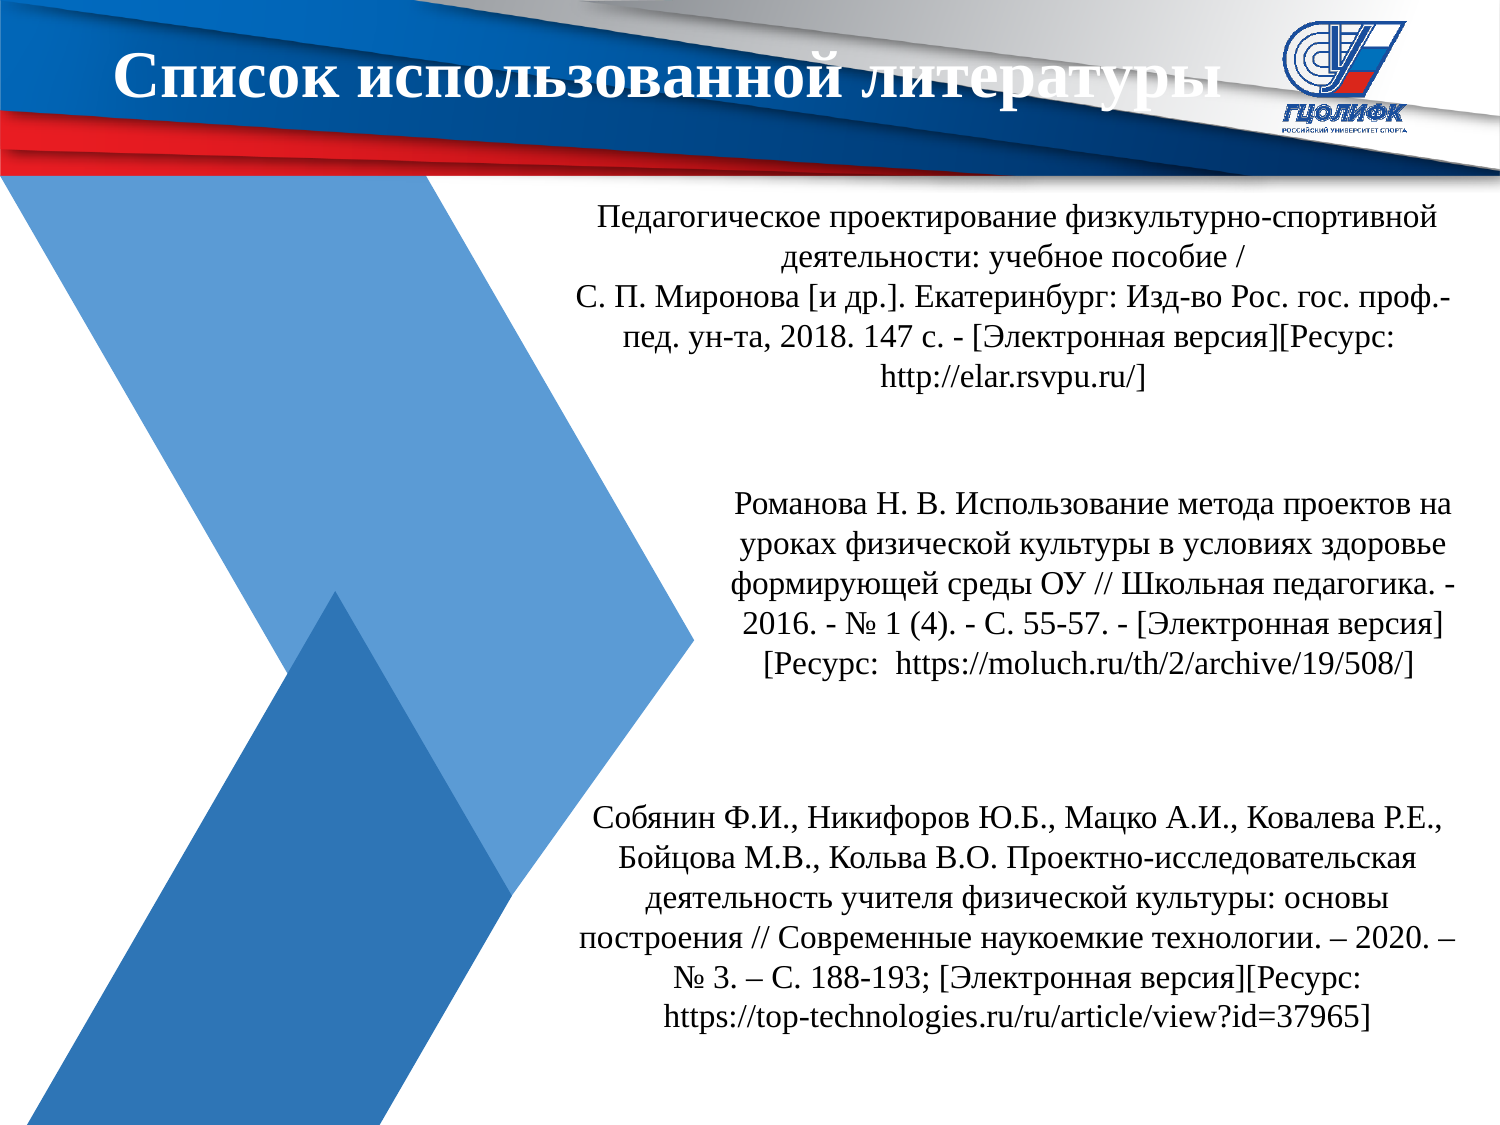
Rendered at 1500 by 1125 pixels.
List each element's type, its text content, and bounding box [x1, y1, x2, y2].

text_box [26, 591, 512, 1125]
text_box [10, 193, 686, 896]
text_box Романова Н. В. Использование метода проектов на уроках физической культуры в условиях здоровье формирующей среды ОУ // Школьная педагогика. - 2016. - № 1 (4). - С. 55-57. - [Электронная версия][Ресурс: https://moluch.ru/th/2/archive/19/508/] [686, 475, 1500, 727]
picture [0, 0, 1500, 193]
text_box Педагогическое проектирование физкультурно-спортивной деятельности: учебное пособие / С. П. Миронова [и др.]. Екатеринбург: Изд-во Рос. гос. проф.-пед. ун-та, 2018. 147 с. - [Электронная версия][Ресурс: http://elar.rsvpu.ru/] [550, 193, 1477, 400]
text_box Собянин Ф.И., Никифоров Ю.Б., Мацко А.И., Ковалева Р.Е., Бойцова М.В., Кольва В.О. Проектно-исследовательская деятельность учителя физической культуры: основы построения // Современные наукоемкие технологии. – 2020. – № 3. – С. 188-193; [Электронная версия][Ресурс: https://top-technologies.ru/ru/article/view?id=37965] [559, 789, 1477, 1041]
